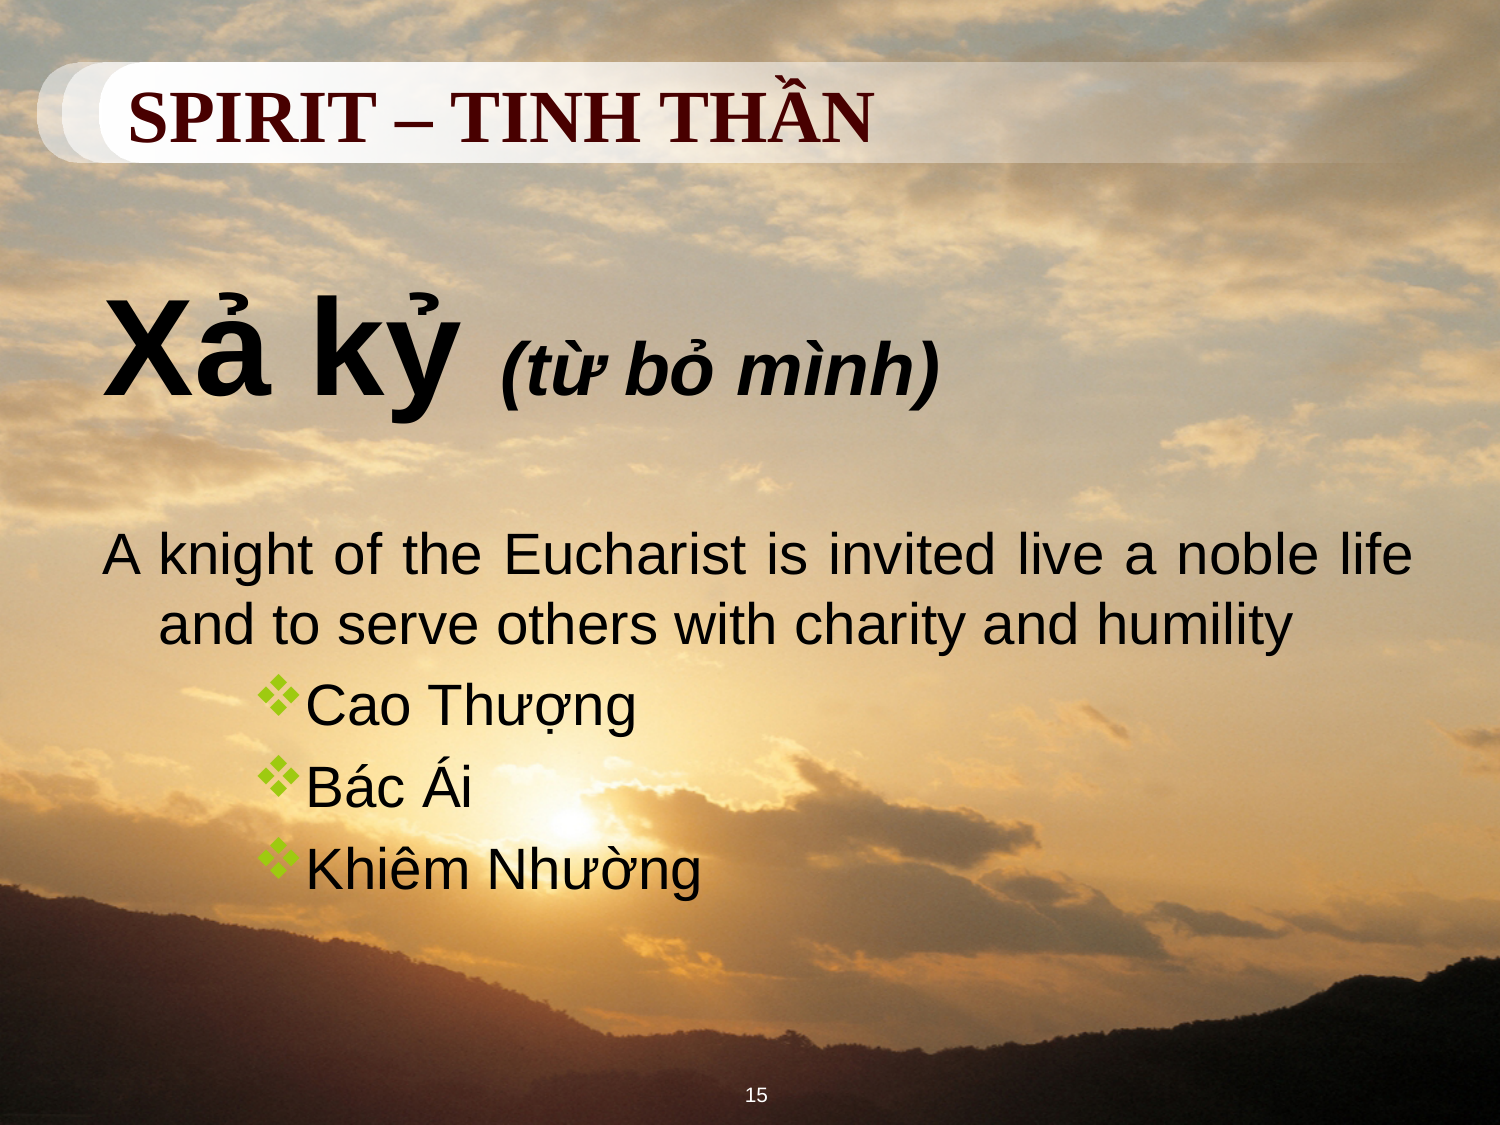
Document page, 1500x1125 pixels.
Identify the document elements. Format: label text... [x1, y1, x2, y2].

list Xả kỷ (từ bỏ mình) A knight of the Eucharist is invited live a noble life and to serve others with charity and humility Cao Thượng Bác Ái Khiêm Nhường [87, 249, 1432, 1001]
title SPIRIT – TINH THẦN [112, 62, 1426, 163]
picture [0, 0, 1500, 1125]
slide_number 15 [687, 1073, 826, 1118]
